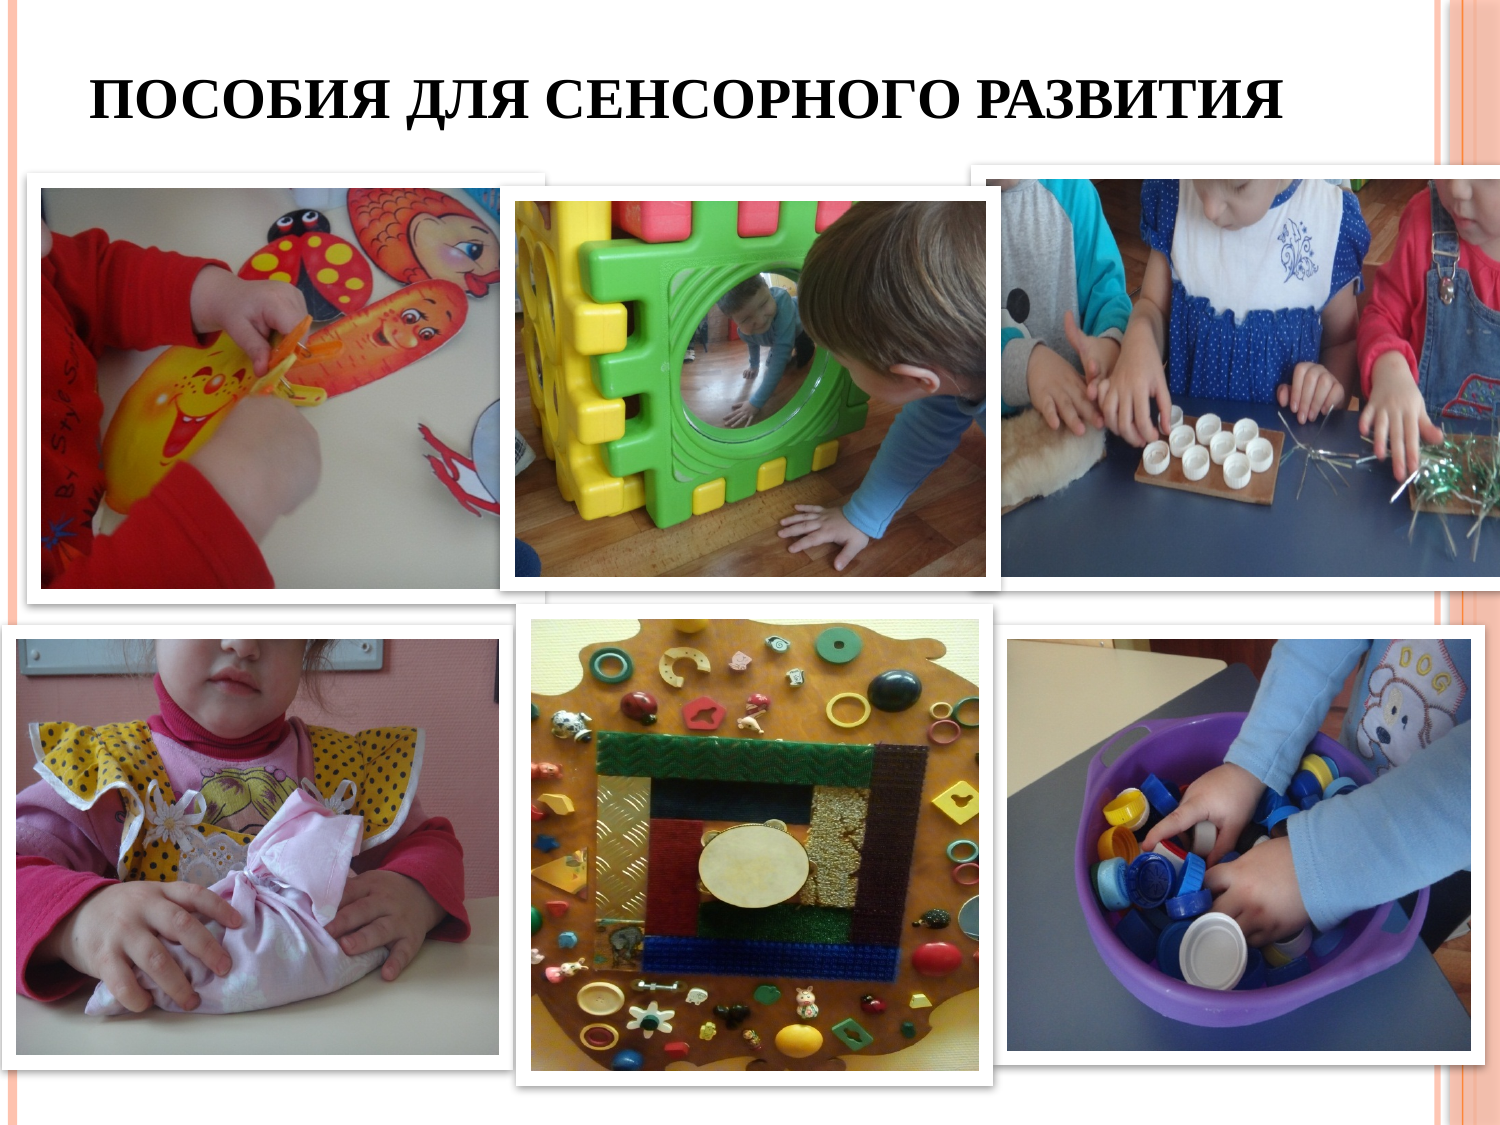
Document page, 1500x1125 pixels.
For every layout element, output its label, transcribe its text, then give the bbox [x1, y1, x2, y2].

picture [530, 618, 980, 1072]
picture [15, 638, 500, 1056]
picture [1006, 638, 1471, 1052]
title Пособия для сенсорного развития [75, 45, 1300, 138]
picture [40, 178, 1500, 590]
